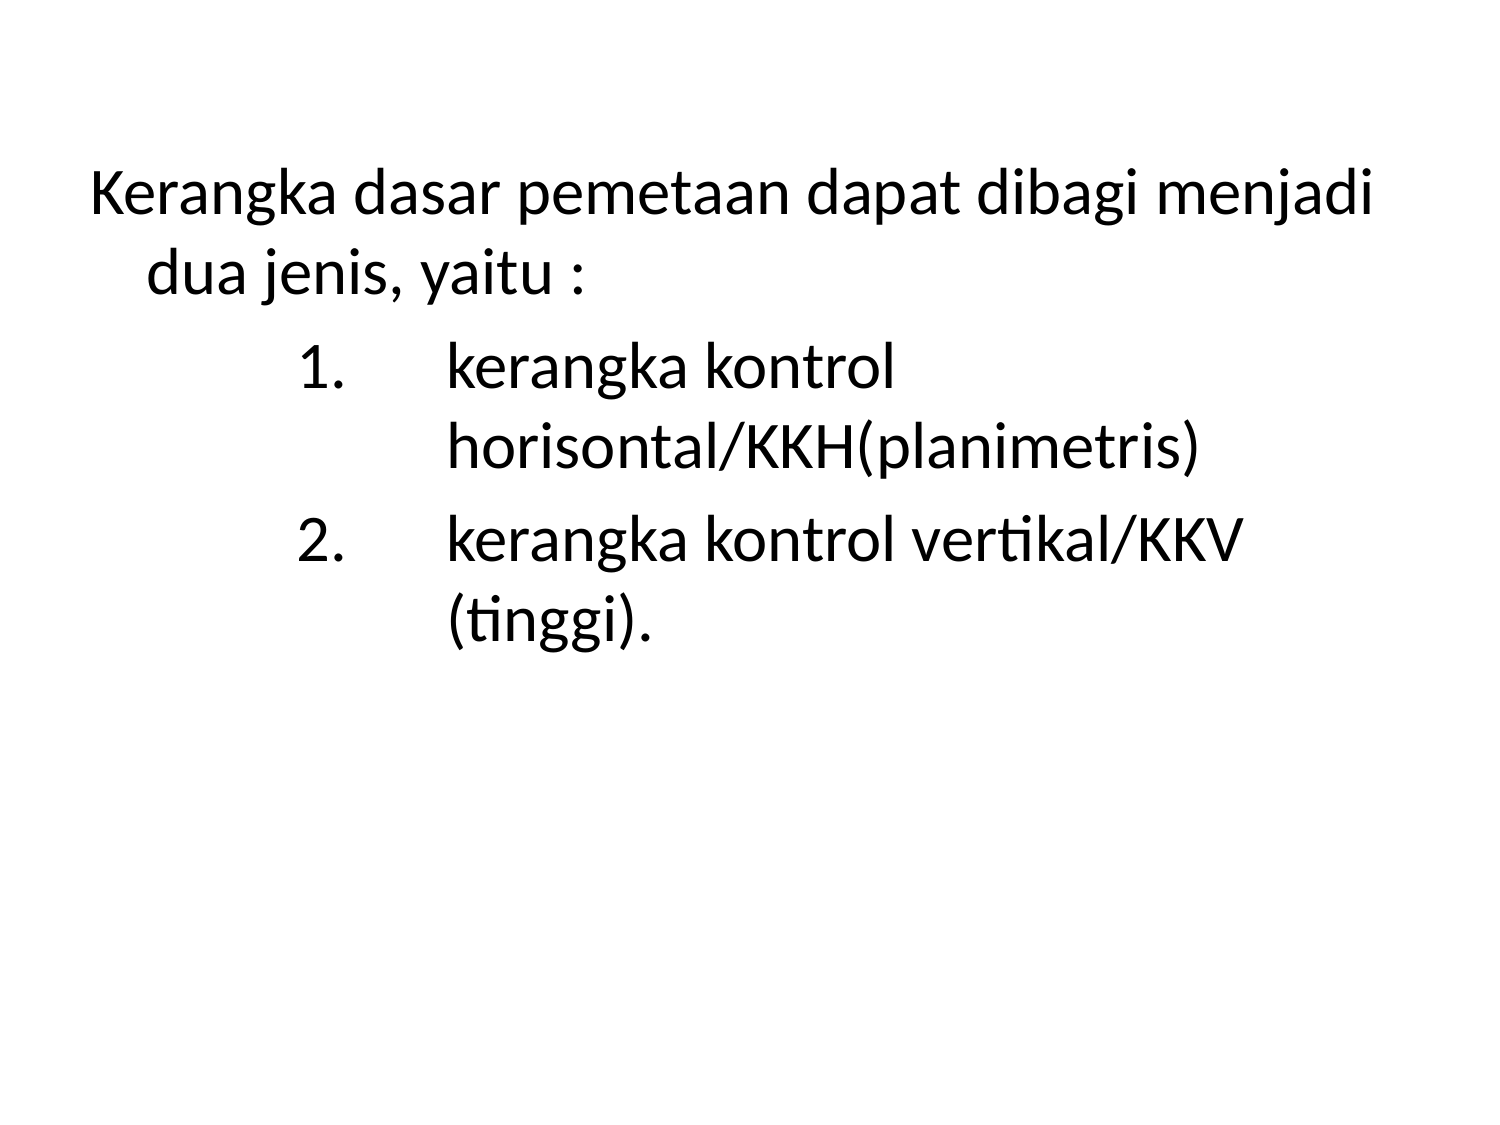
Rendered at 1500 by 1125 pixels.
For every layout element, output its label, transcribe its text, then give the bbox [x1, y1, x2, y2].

list Kerangka dasar pemetaan dapat dibagi menjadi dua jenis, yaitu : 1. kerangka kontrol horisontal/KKH(planimetris) 2. kerangka kontrol vertikal/KKV (tinggi). [75, 140, 1425, 891]
